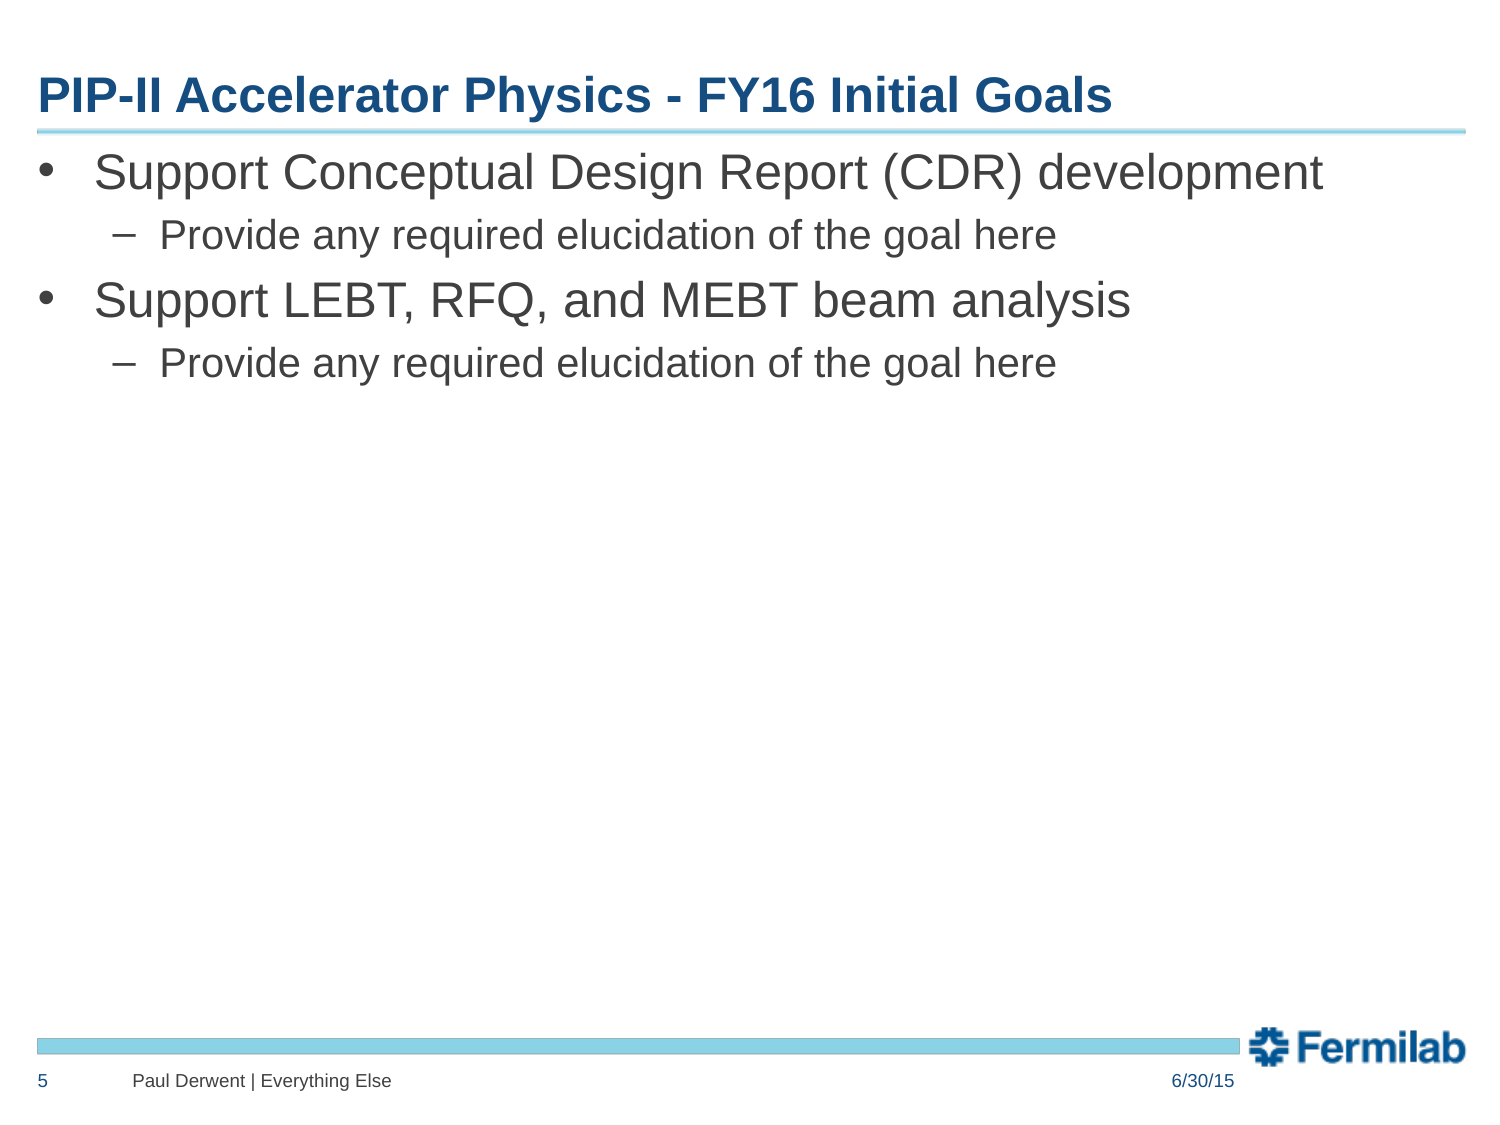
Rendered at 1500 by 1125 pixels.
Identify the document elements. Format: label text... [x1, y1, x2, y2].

title PIP-II Accelerator Physics - FY16 Initial Goals [37, 16, 1463, 123]
footer Paul Derwent | Everything Else [132, 1068, 1014, 1109]
list Support Conceptual Design Report (CDR) development Provide any required elucidation of the goal here Support LEBT, RFQ, and MEBT beam analysis Provide any required elucidation of the goal here [37, 139, 1461, 958]
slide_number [1058, 1068, 1235, 1109]
slide_number 5 [37, 1068, 111, 1109]
